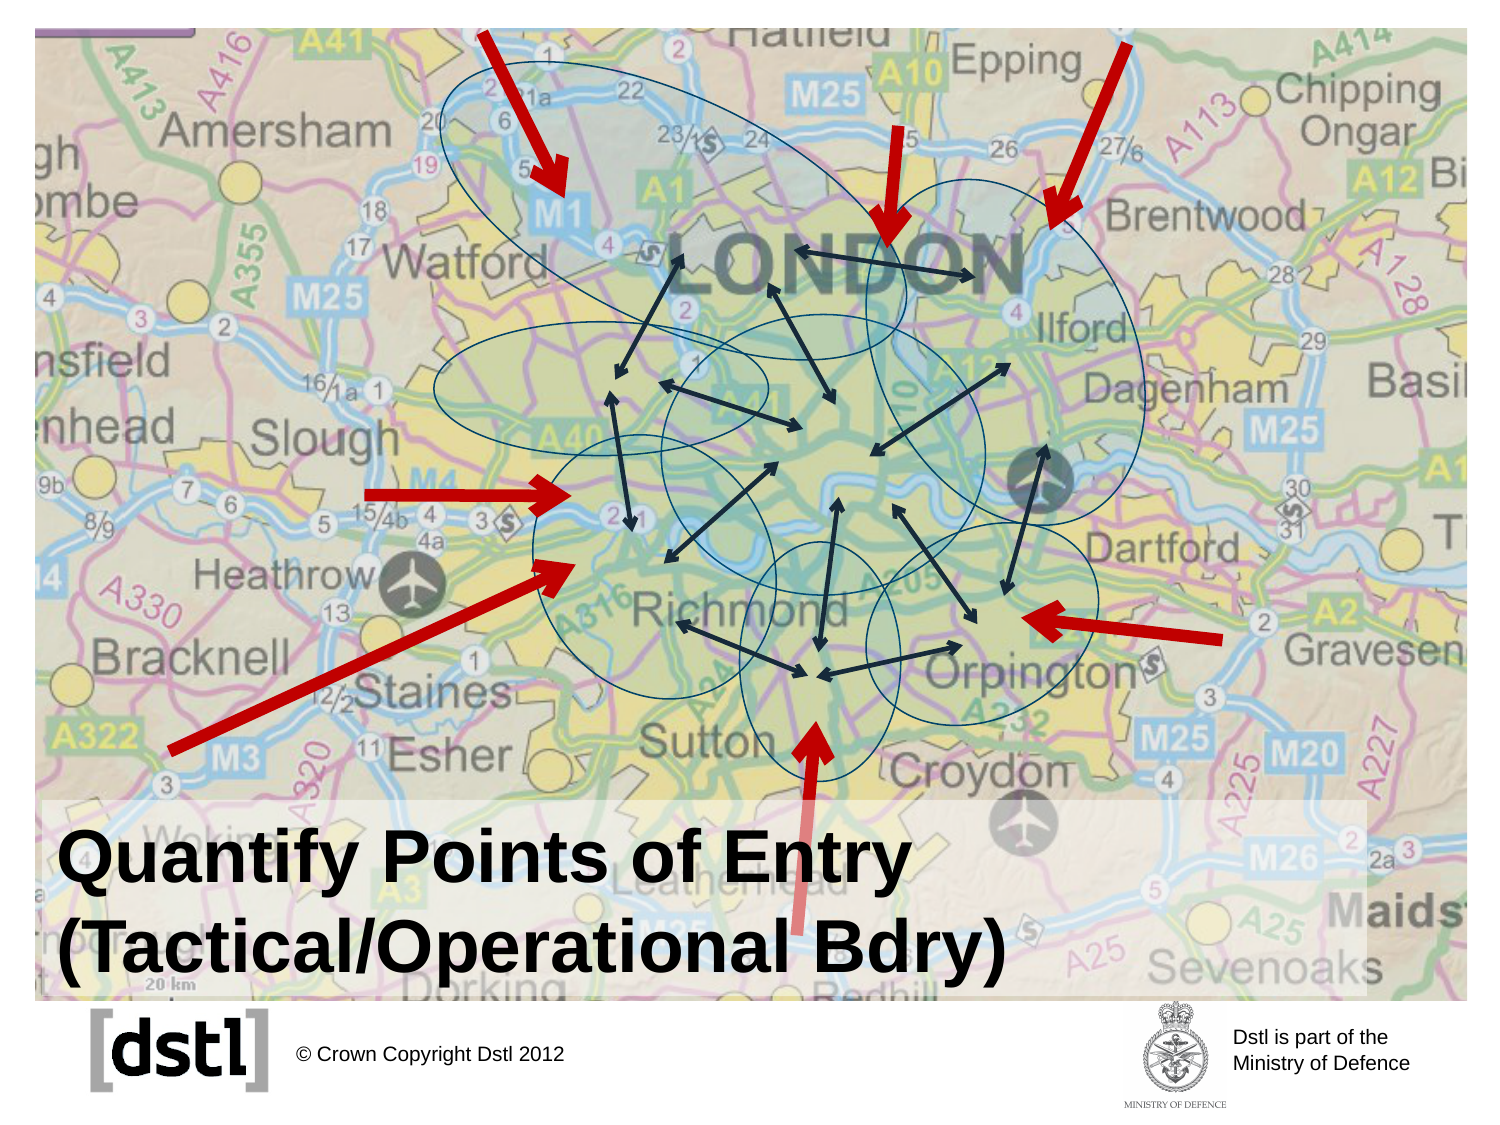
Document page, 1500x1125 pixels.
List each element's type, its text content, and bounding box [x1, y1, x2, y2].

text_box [767, 281, 836, 406]
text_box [891, 502, 978, 625]
picture [85, 1002, 274, 1098]
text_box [674, 621, 809, 677]
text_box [818, 496, 839, 643]
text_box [815, 644, 964, 678]
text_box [615, 252, 685, 380]
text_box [796, 720, 817, 936]
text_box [663, 460, 780, 564]
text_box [481, 31, 565, 199]
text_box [1049, 43, 1128, 231]
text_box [657, 381, 804, 430]
slide_number © Crown Copyright Dstl 2012 [295, 1040, 629, 1073]
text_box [886, 125, 899, 249]
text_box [609, 390, 633, 533]
picture [34, 27, 1468, 1109]
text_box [169, 564, 577, 752]
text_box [1020, 617, 1223, 641]
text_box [793, 249, 976, 278]
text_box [869, 362, 1012, 457]
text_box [1003, 443, 1047, 597]
